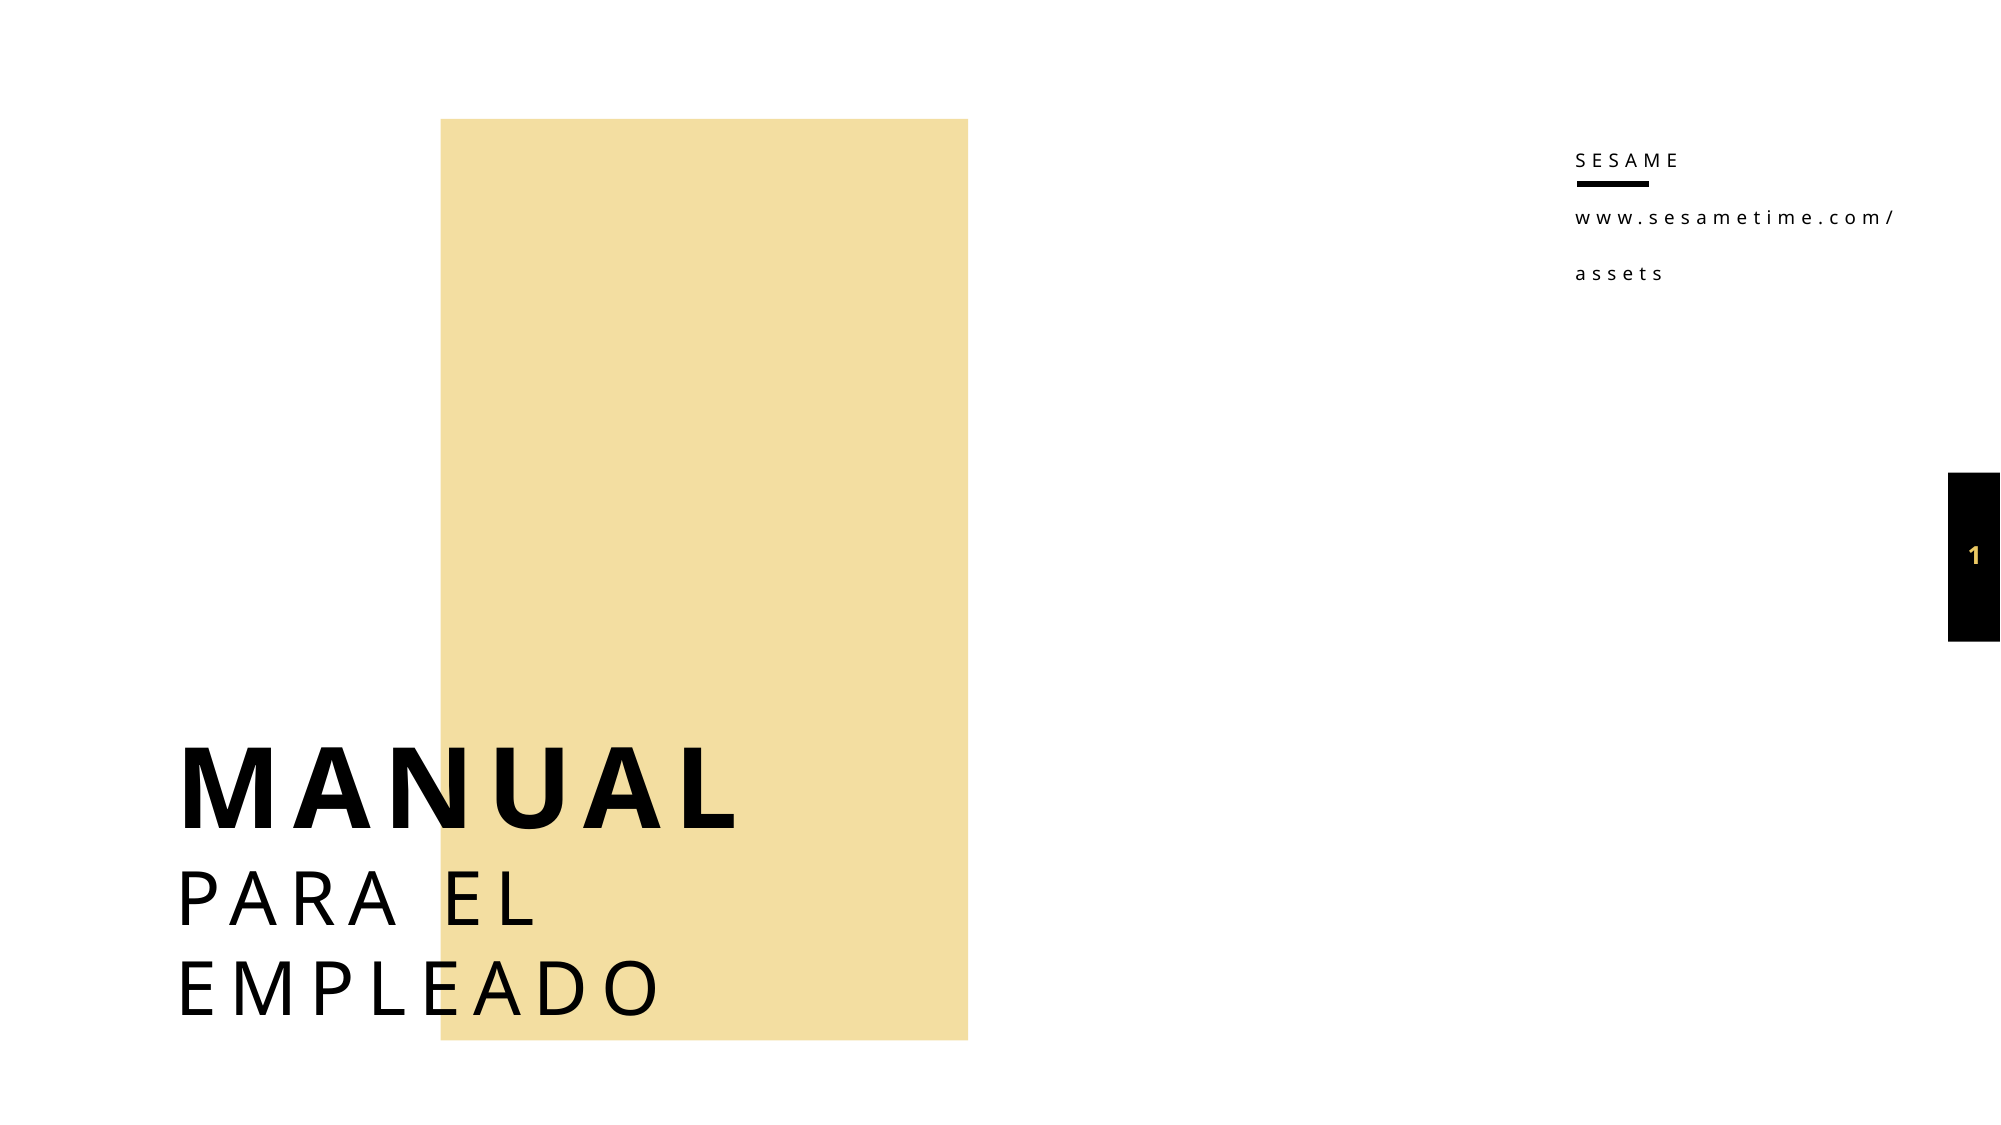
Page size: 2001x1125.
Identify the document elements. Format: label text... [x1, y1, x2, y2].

text_box SESAME www.sesametime.com/assets [1560, 108, 1988, 292]
text_box MANUAL PARA EL EMPLEADO [160, 708, 840, 1038]
picture [840, 118, 1513, 1041]
